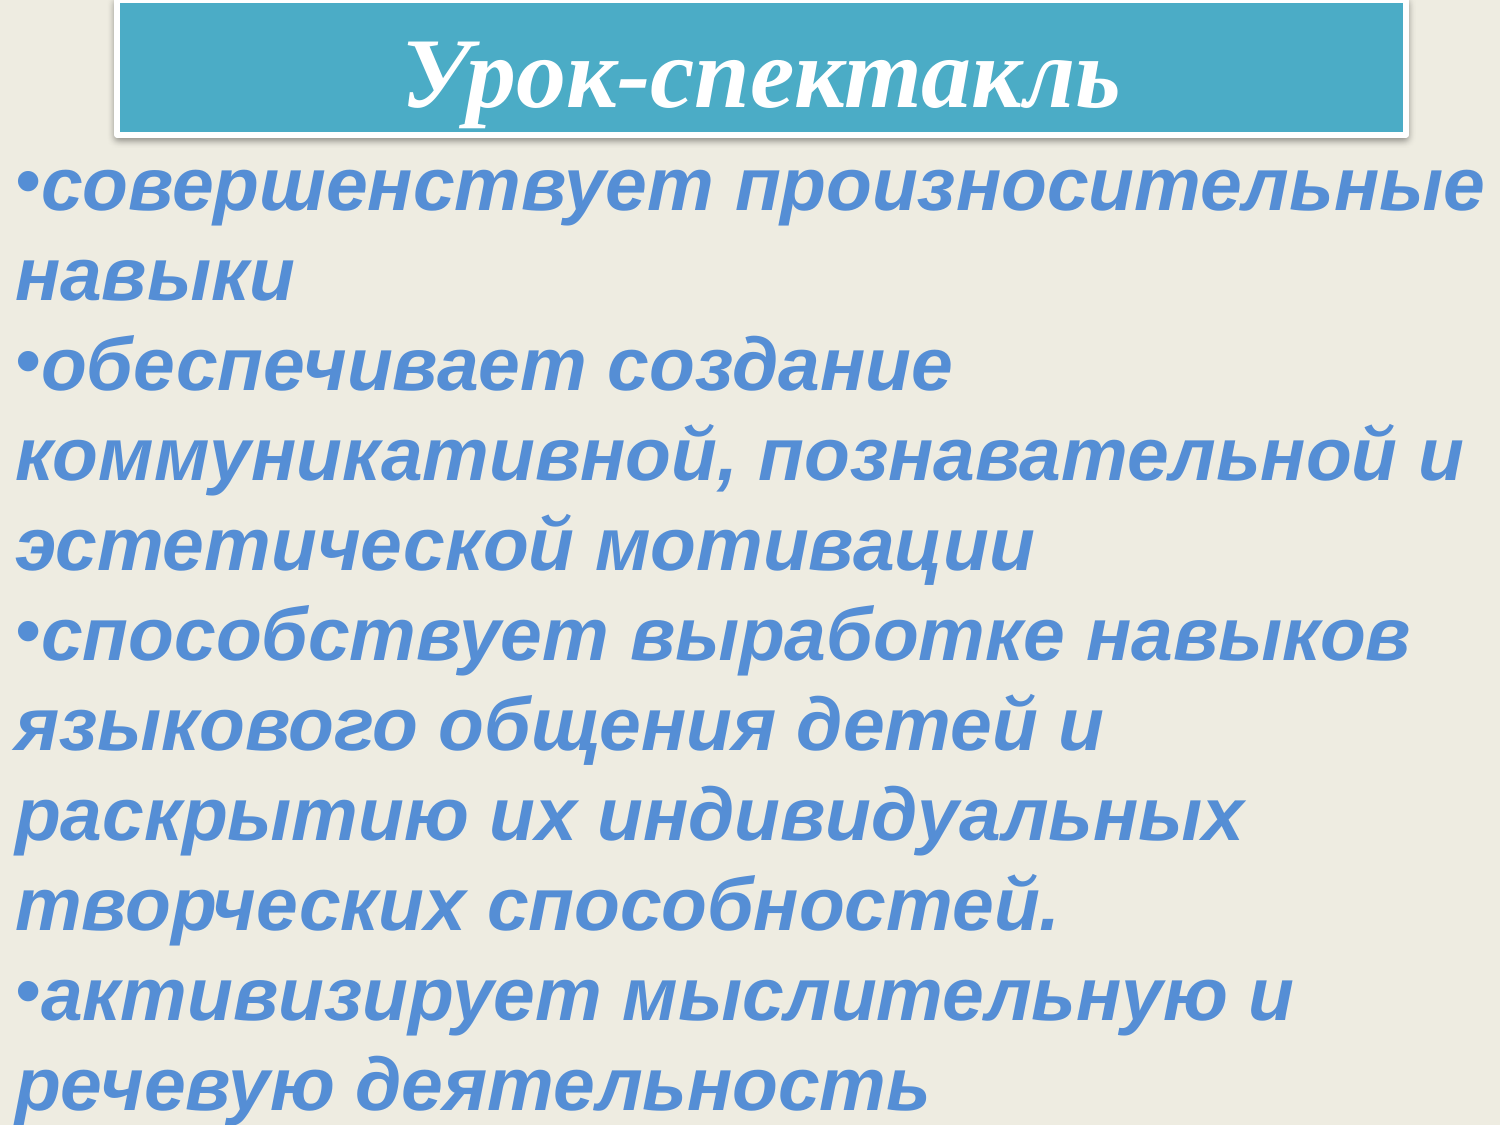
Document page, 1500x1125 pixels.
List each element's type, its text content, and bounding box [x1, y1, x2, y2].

text_box Урок-спектакль [114, 0, 1409, 127]
text_box совершенствует произносительные навыки обеспечивает создание коммуникативной, познавательной и эстетической мотивации способствует выработке навыков языкового общения детей и раскрытию их индивидуальных творческих способностей. активизирует мыслительную и речевую деятельность [0, 127, 1500, 1125]
